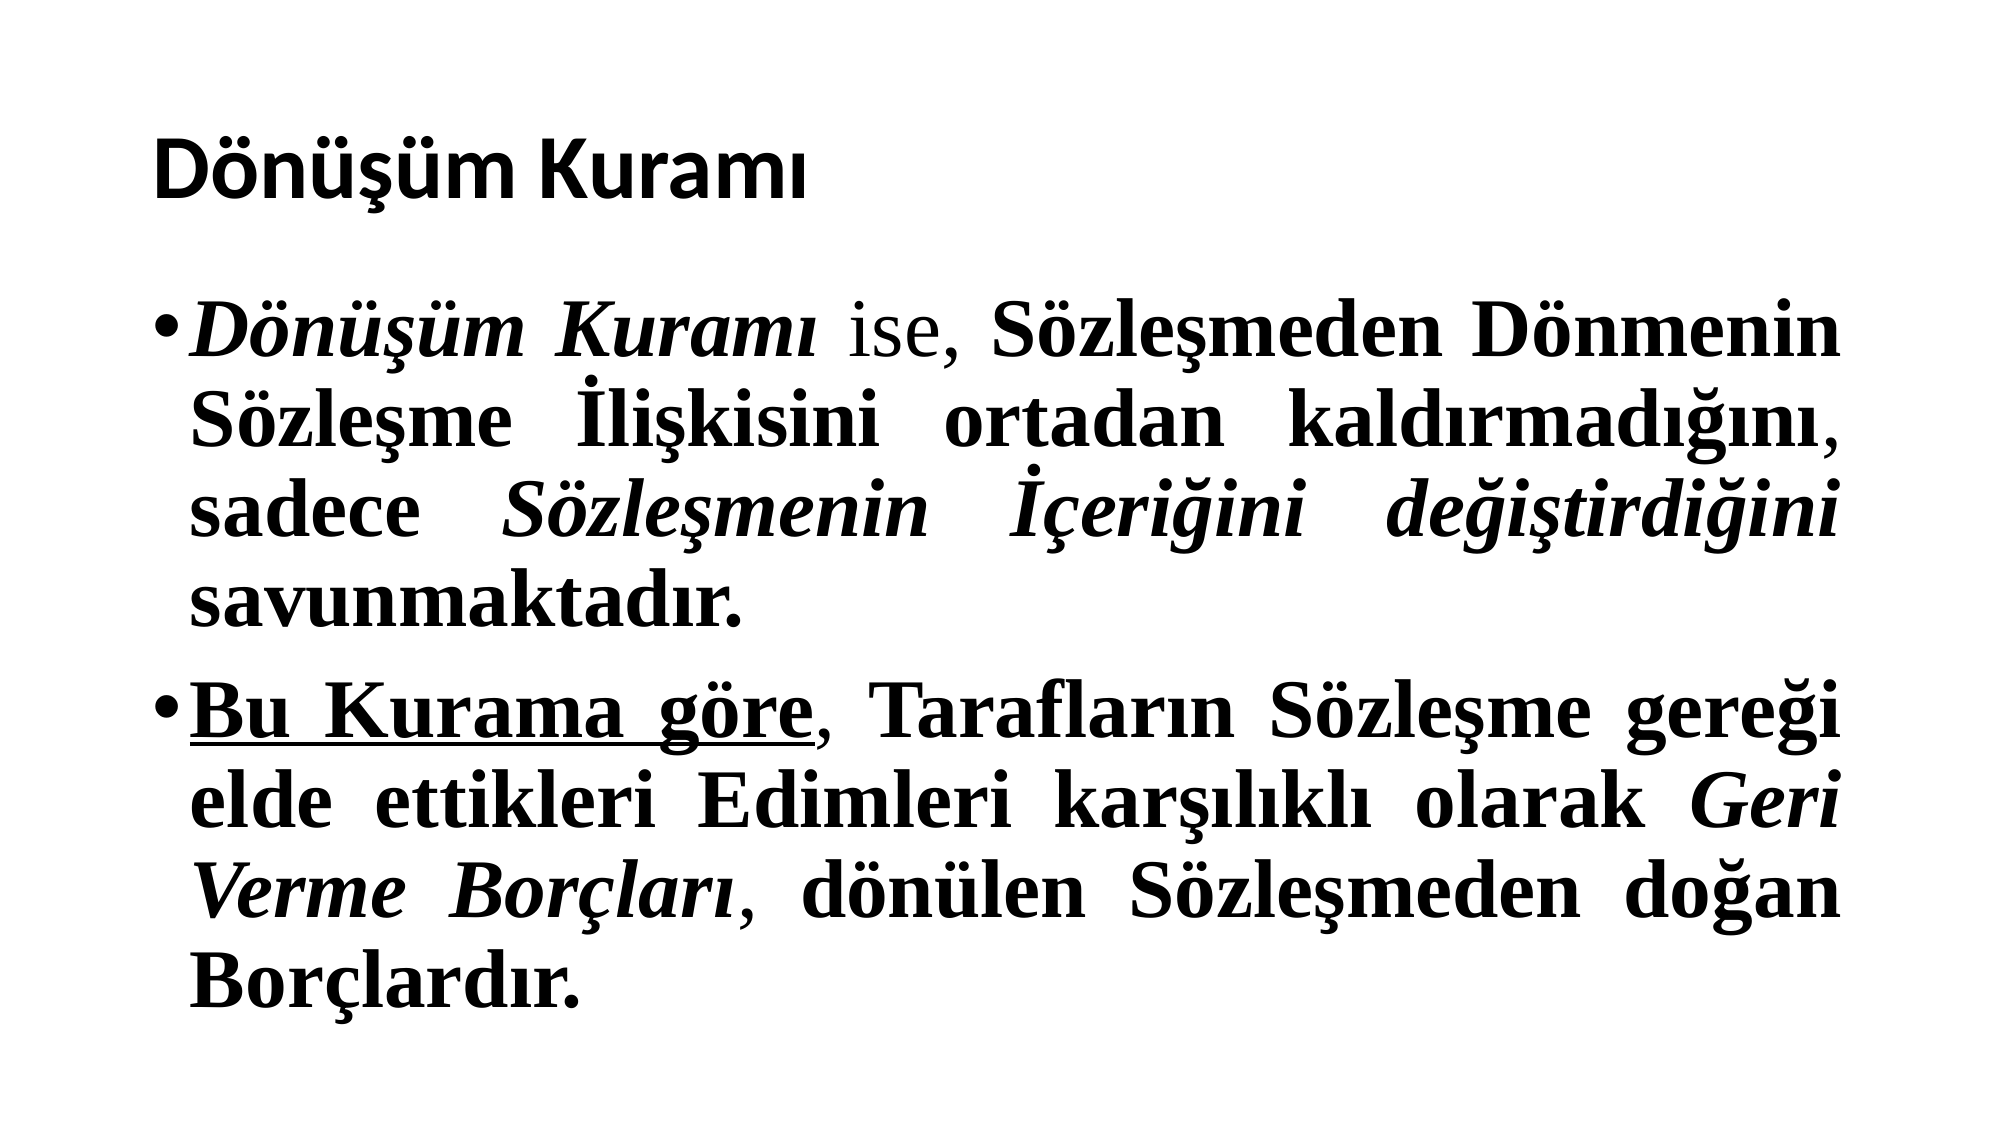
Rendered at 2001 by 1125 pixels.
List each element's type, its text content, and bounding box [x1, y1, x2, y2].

title Dönüşüm Kuramı [137, 59, 1863, 278]
list Dönüşüm Kuramı ise, Sözleşmeden Dönmenin Sözleşme İlişkisini ortadan kaldırmadığını, sadece Sözleşmenin İçeriğini değiştirdiğini savunmaktadır. Bu Kurama göre, Tarafların Sözleşme gereği elde ettikleri Edimleri karşılıklı olarak Geri Verme Borçları, dönülen Sözleşmeden doğan Borçlardır. [137, 277, 1858, 1069]
